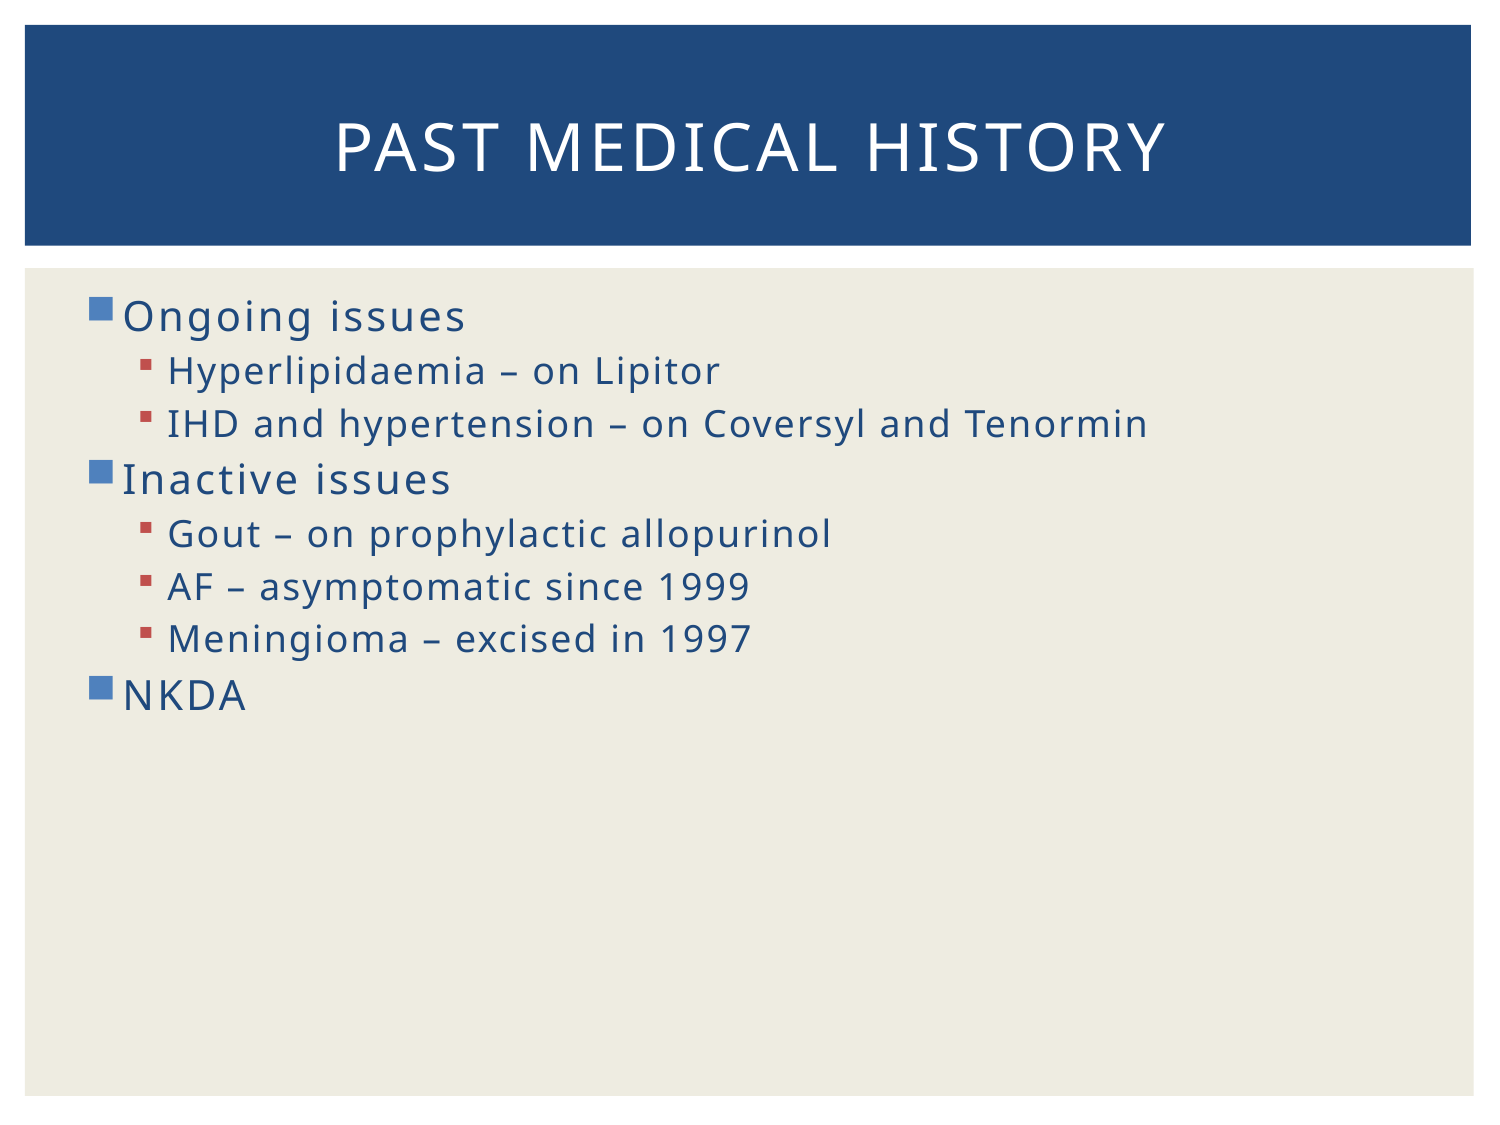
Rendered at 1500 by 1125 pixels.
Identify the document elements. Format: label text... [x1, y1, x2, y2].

list Ongoing issues Hyperlipidaemia – on Lipitor IHD and hypertension – on Coversyl and Tenormin Inactive issues Gout – on prophylactic allopurinol AF – asymptomatic since 1999 Meningioma – excised in 1997 NKDA [62, 281, 1442, 1005]
title PAST MEDICAL HISTORY [62, 58, 1438, 232]
